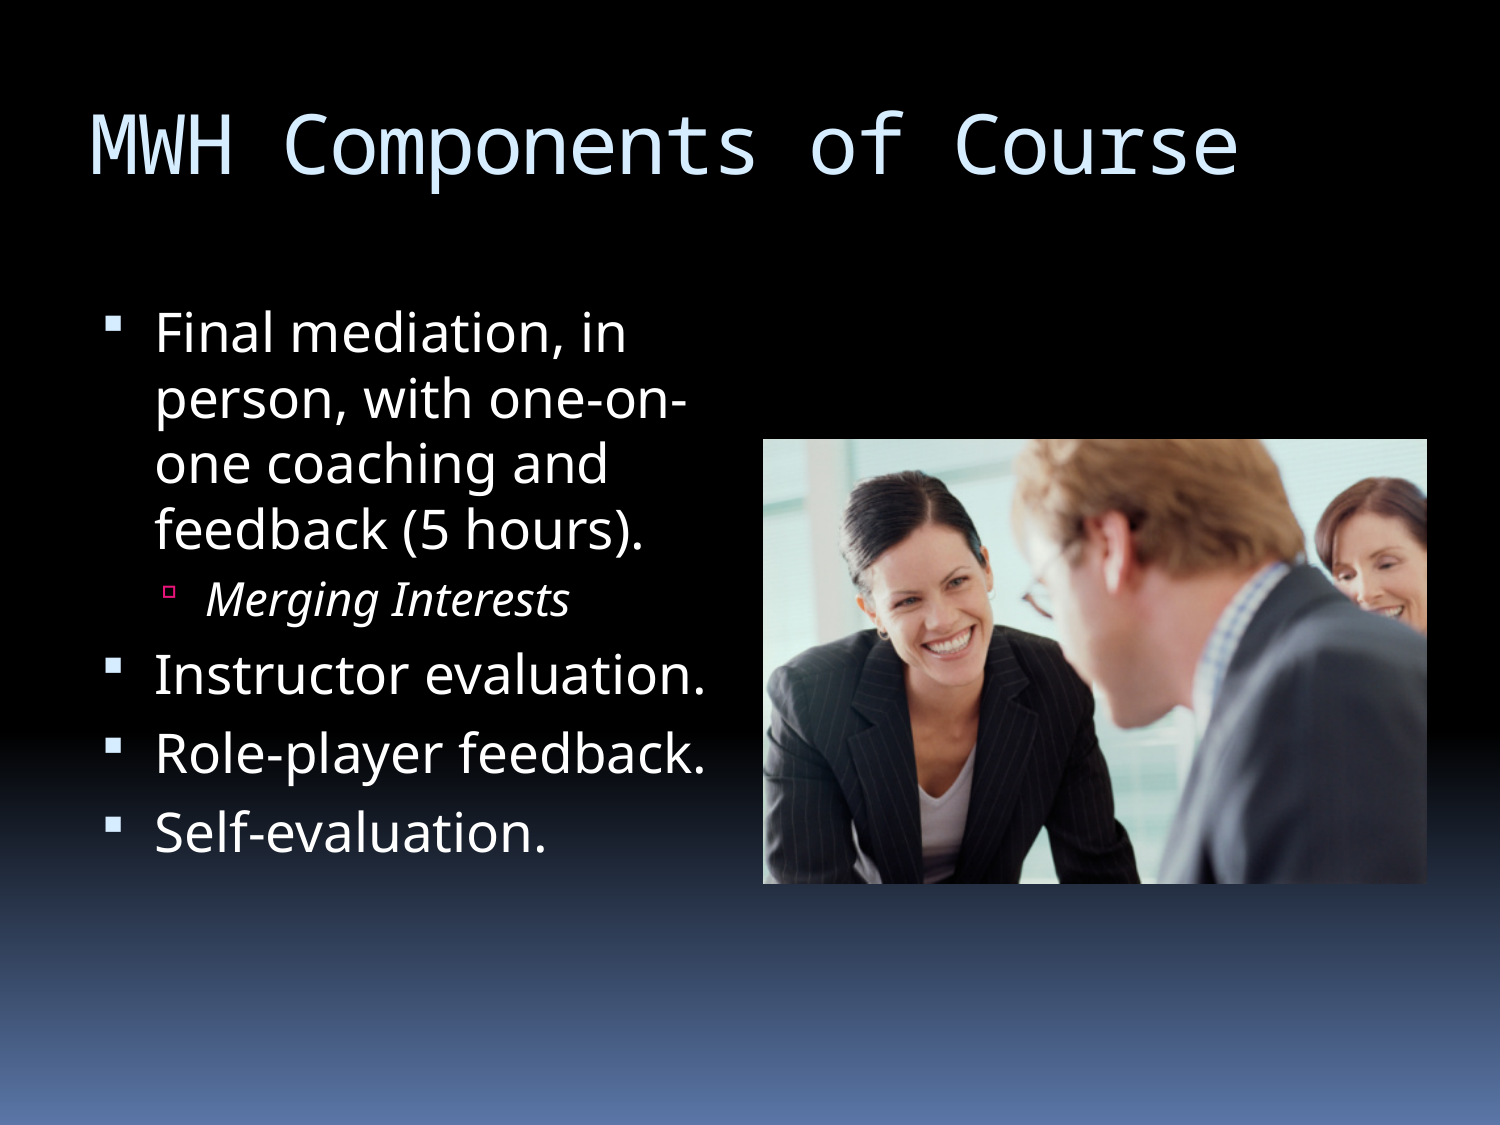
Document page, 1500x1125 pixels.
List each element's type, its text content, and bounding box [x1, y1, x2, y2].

title MWH Components of Course [75, 83, 1425, 234]
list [763, 438, 1427, 885]
list Final mediation, in person, with one-on-one coaching and feedback (5 hours). Merging Interests Instructor evaluation. Role-player feedback. Self-evaluation. [76, 290, 739, 1033]
